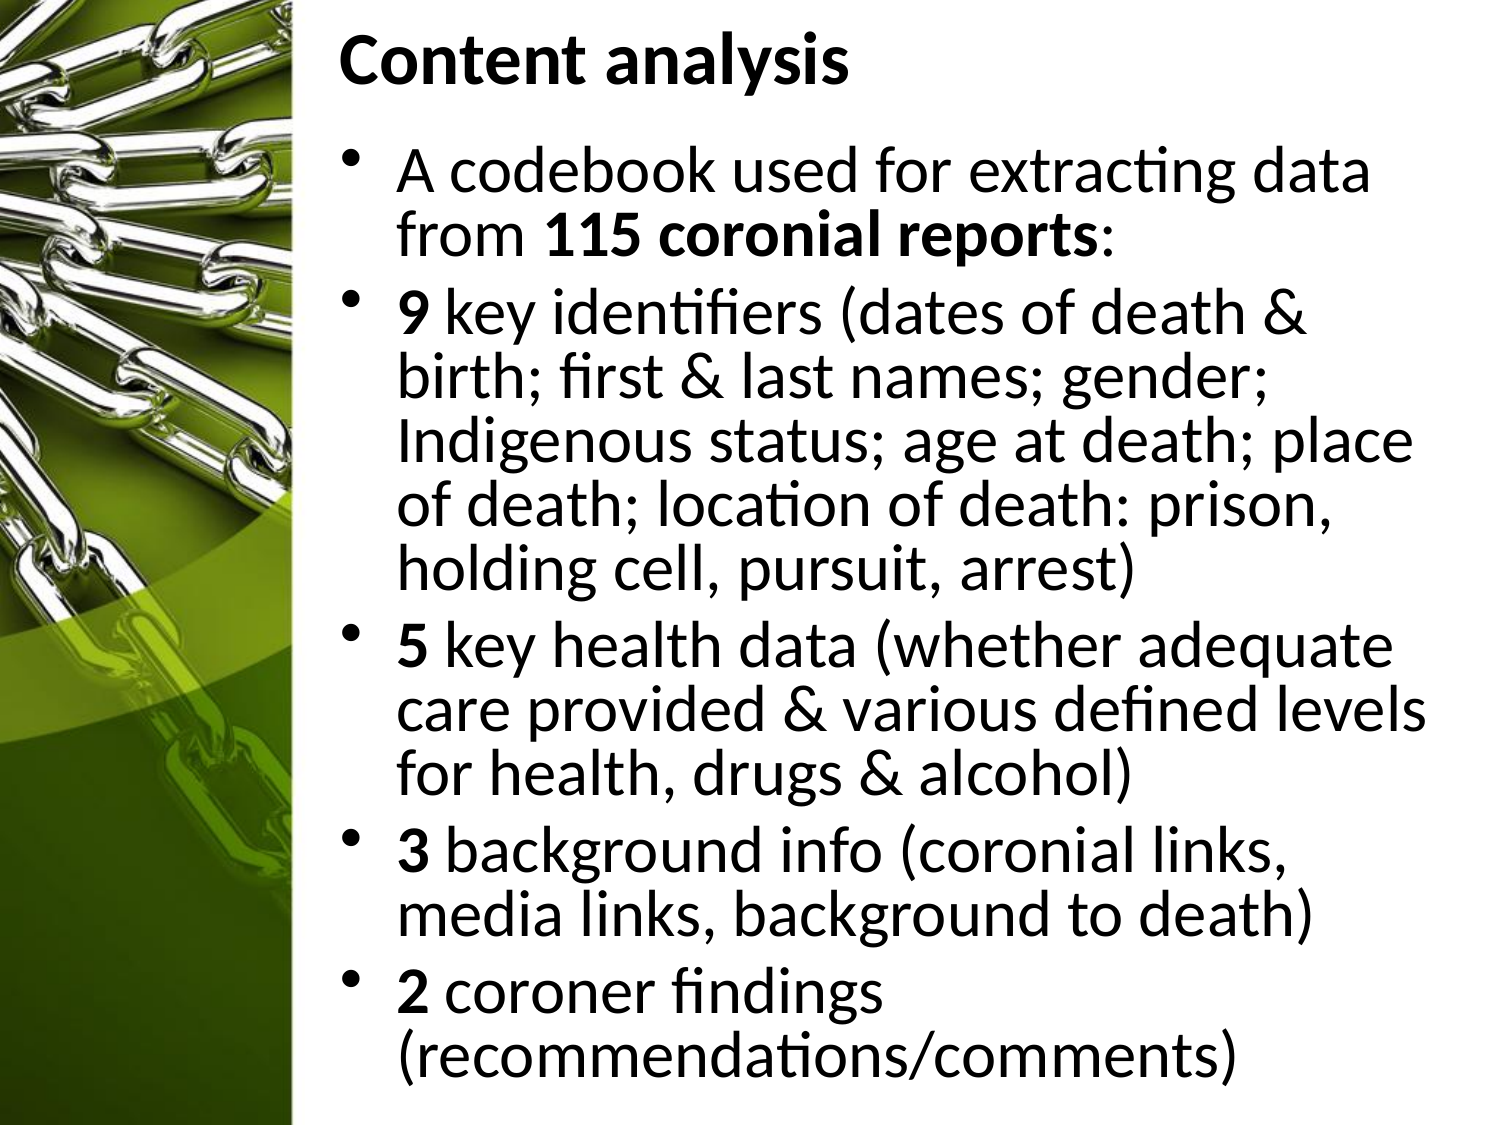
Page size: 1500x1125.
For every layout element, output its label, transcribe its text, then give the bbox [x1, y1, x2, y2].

list A codebook used for extracting data from 115 coronial reports: 9 key identifiers (dates of death & birth; first & last names; gender; Indigenous status; age at death; place of death; location of death: prison, holding cell, pursuit, arrest) 5 key health data (whether adequate care provided & various defined levels for health, drugs & alcohol) 3 background info (coronial links, media links, background to death) 2 coroner findings (recommendations/comments) [324, 134, 1463, 1106]
picture [0, 0, 1500, 1125]
title Content analysis [324, 0, 1463, 113]
